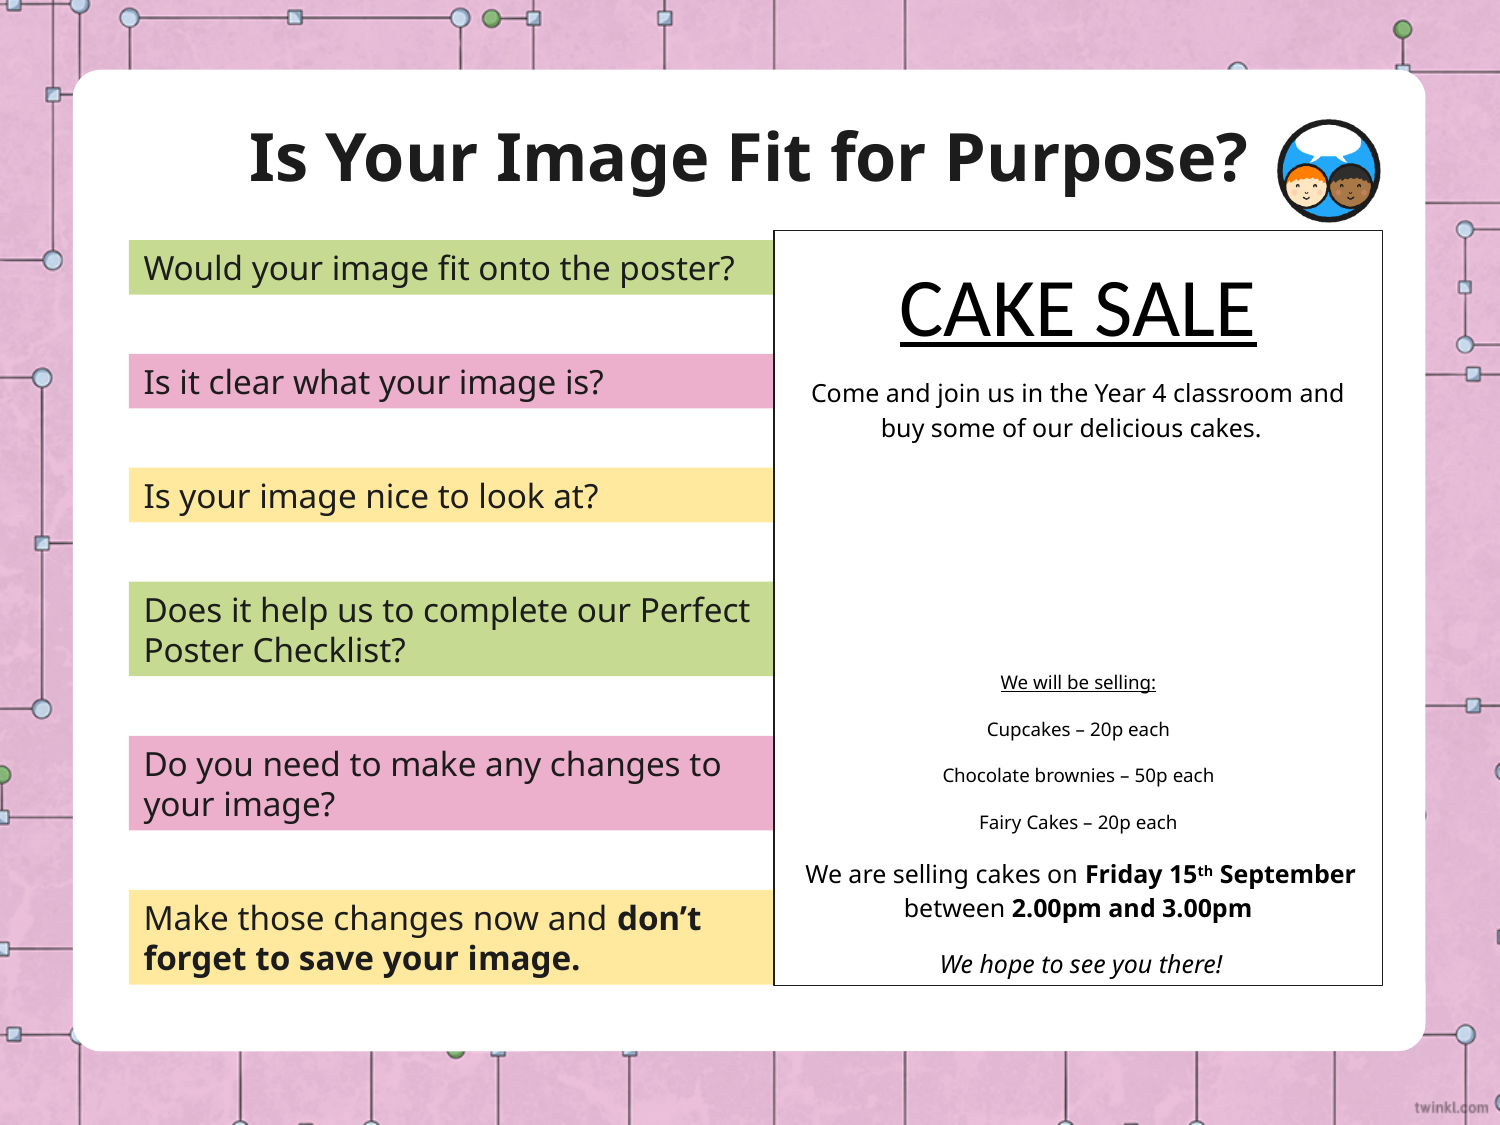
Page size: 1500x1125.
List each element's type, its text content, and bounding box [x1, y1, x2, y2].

title Is Your Image Fit for Purpose? [73, 76, 1426, 244]
text_box Does it help us to complete our Perfect Poster Checklist? [128, 581, 773, 677]
text_box Do you need to make any changes to your image? [128, 735, 773, 831]
picture [0, 0, 1500, 1125]
text_box Is your image nice to look at? [128, 467, 773, 523]
text_box Would your image fit onto the poster? [128, 240, 773, 295]
text_box CAKE SALE Come and join us in the Year 4 classroom and buy some of our delicious cakes. We will be selling: Cupcakes – 20p each Chocolate brownies – 50p each Fairy Cakes – 20p each We are selling cakes on Friday 15th September between 2.00pm and 3.00pm We hope to see you there! [773, 230, 1383, 986]
text_box Make those changes now and don’t forget to save your image. [128, 889, 773, 985]
text_box Is it clear what your image is? [128, 353, 773, 409]
